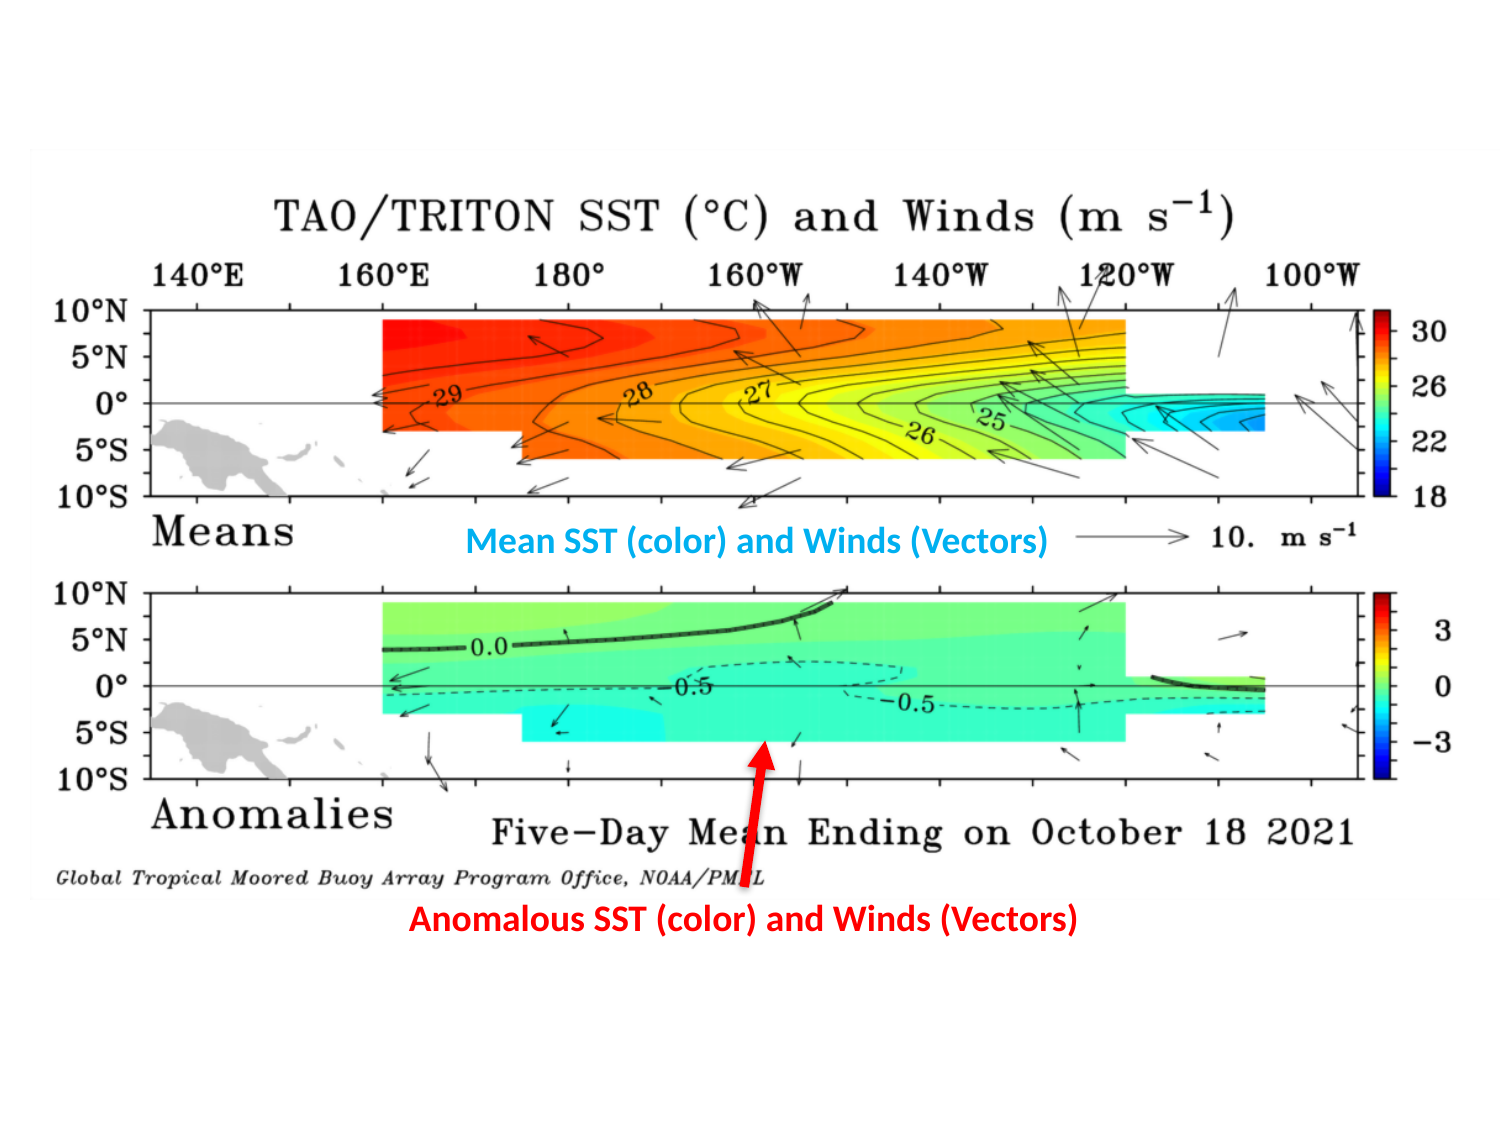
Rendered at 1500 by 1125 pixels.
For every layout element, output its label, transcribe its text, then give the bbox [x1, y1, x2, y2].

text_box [744, 740, 766, 888]
text_box Anomalous SST (color) and Winds (Vectors) [381, 909, 1107, 947]
picture [29, 149, 1500, 901]
